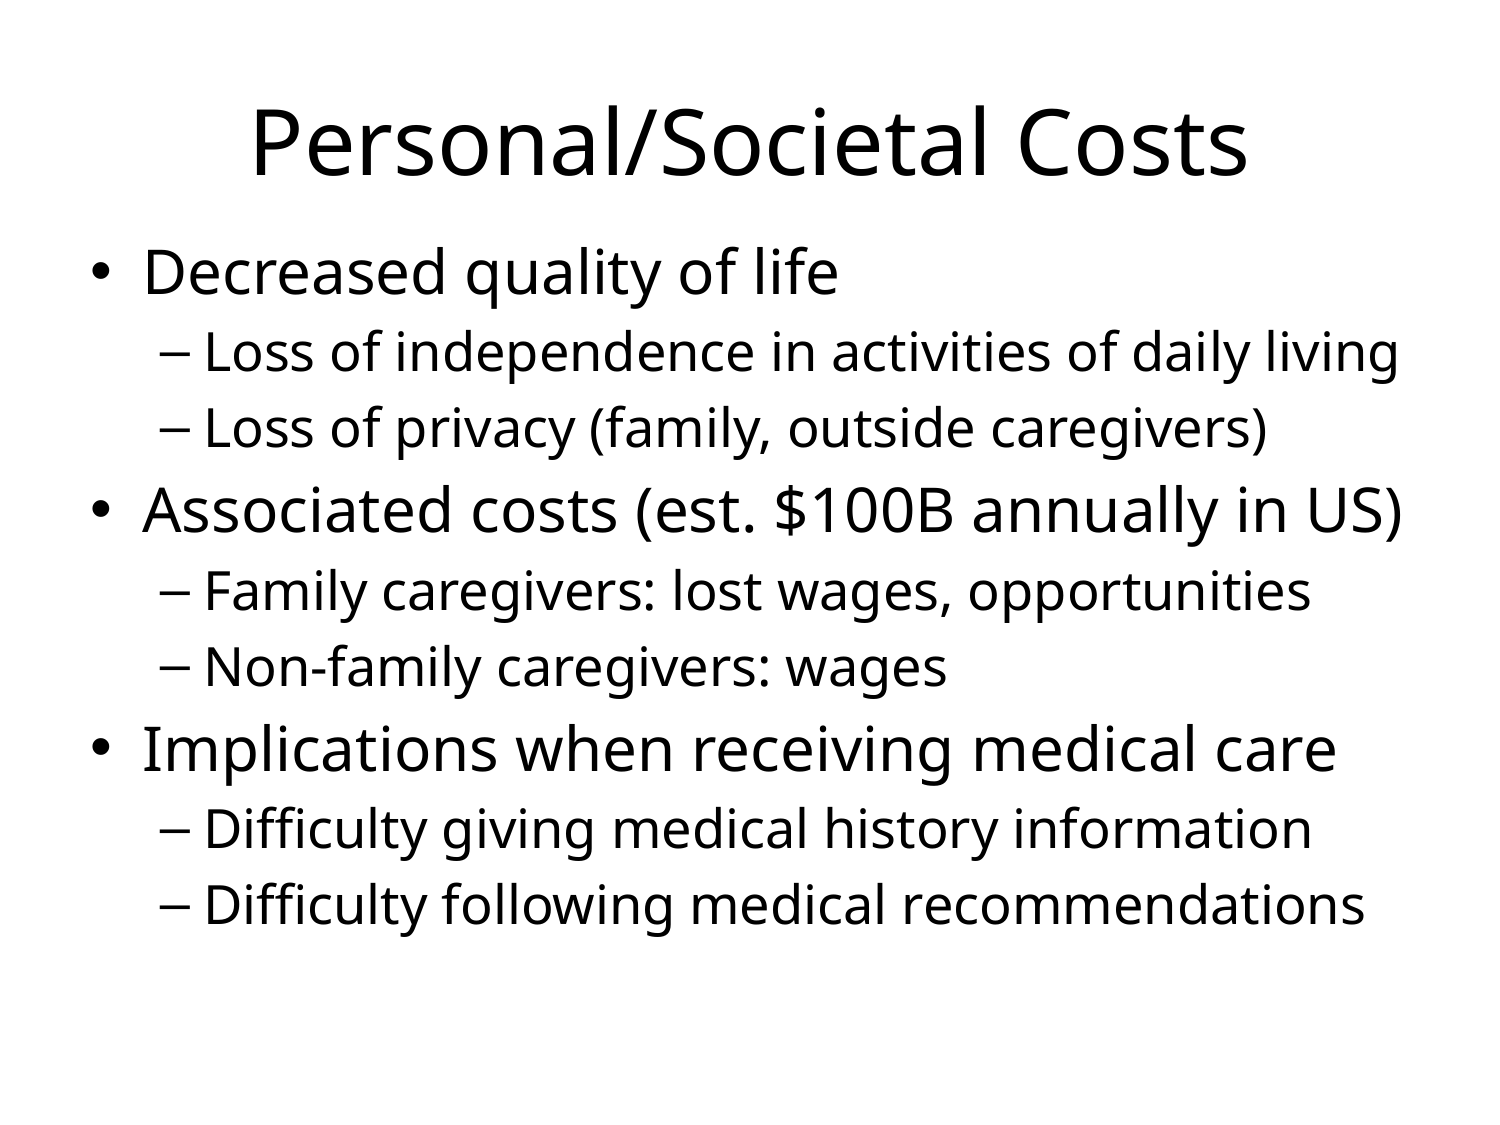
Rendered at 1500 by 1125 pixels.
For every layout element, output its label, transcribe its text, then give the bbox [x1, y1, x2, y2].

title Personal/Societal Costs [75, 45, 1425, 224]
list Decreased quality of life Loss of independence in activities of daily living Loss of privacy (family, outside caregivers) Associated costs (est. $100B annually in US) Family caregivers: lost wages, opportunities Non-family caregivers: wages Implications when receiving medical care Difficulty giving medical history information Difficulty following medical recommendations [75, 224, 1475, 1100]
